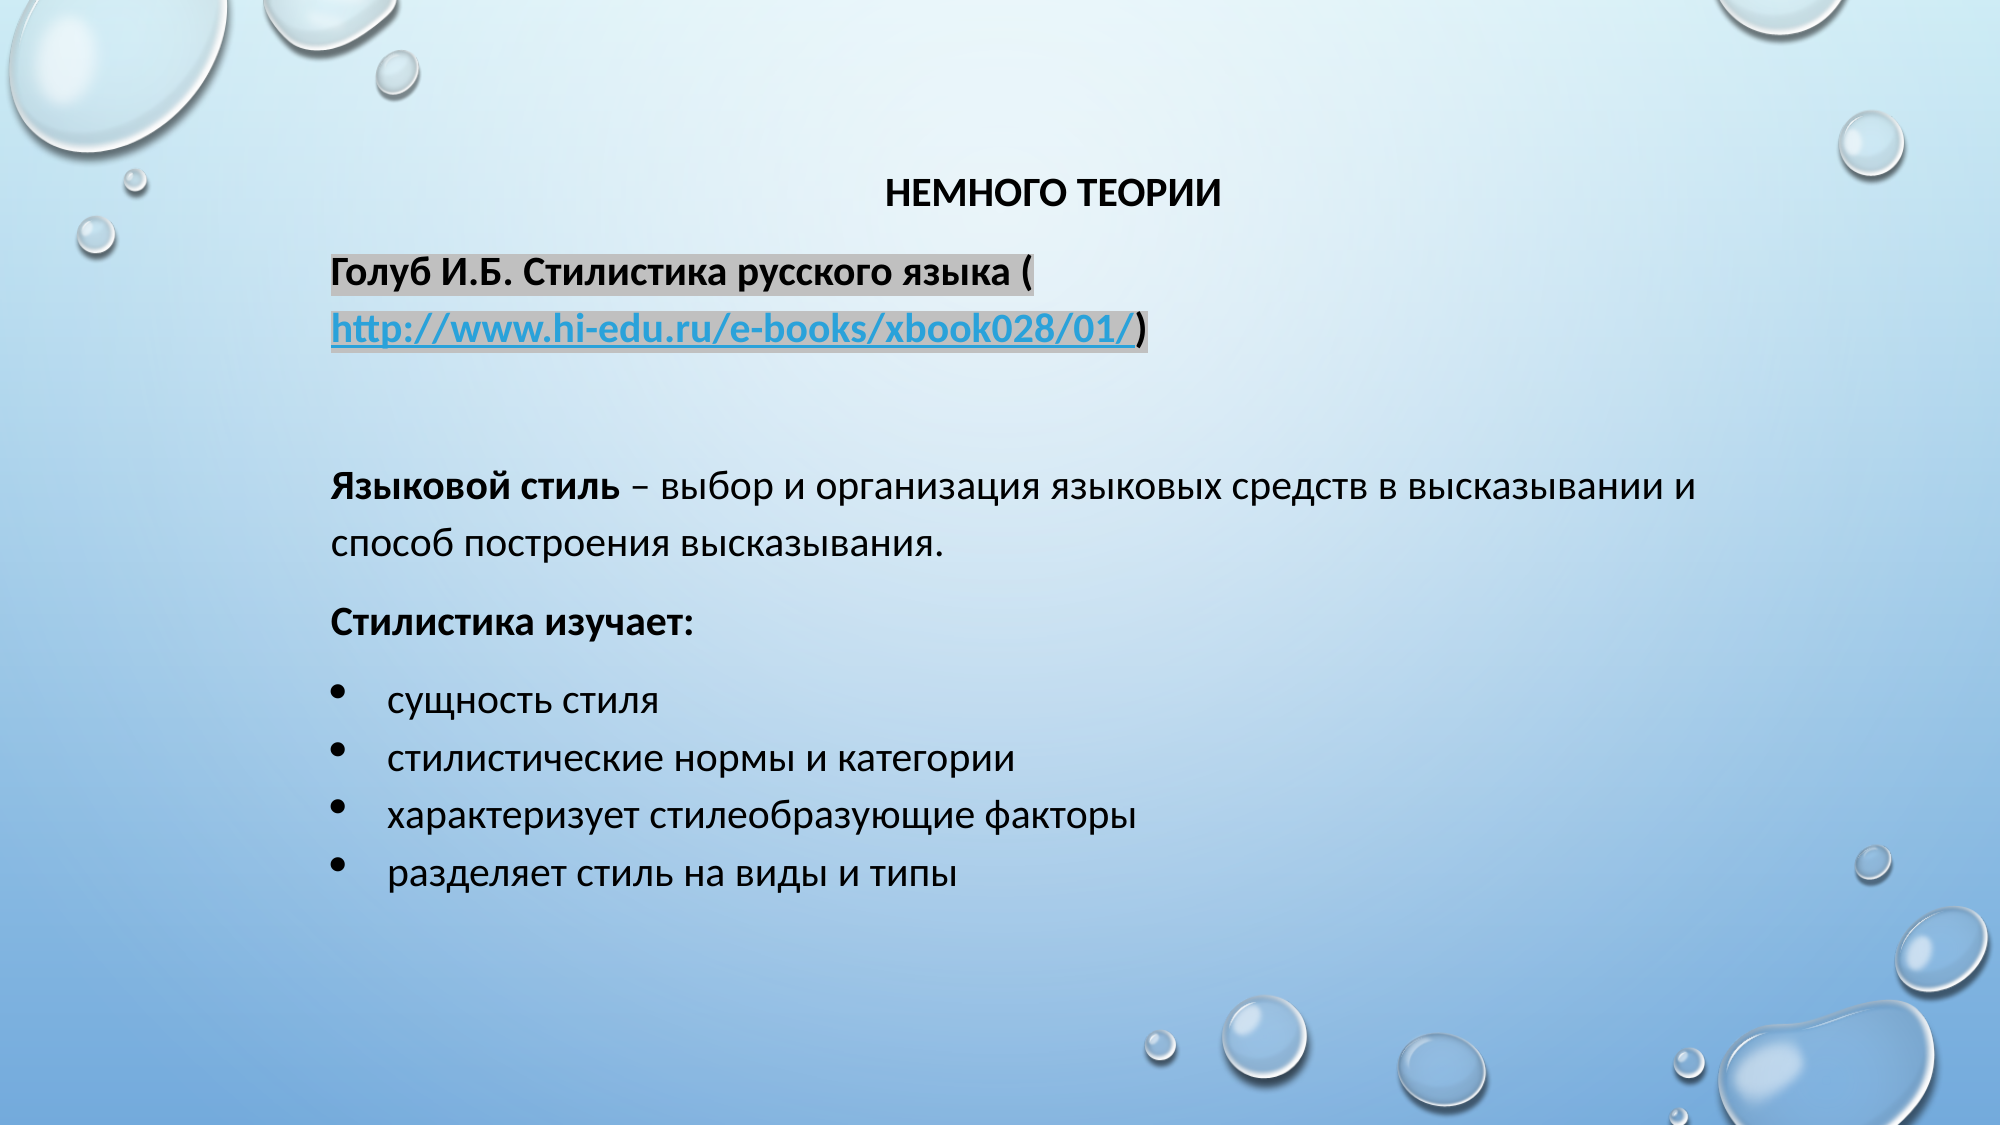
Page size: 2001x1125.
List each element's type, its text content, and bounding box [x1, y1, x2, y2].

text_box НЕМНОГО ТЕОРИИ Голуб И.Б. Стилистика русского языка (http://www.hi-edu.ru/e-books/xbook028/01/) Языковой стиль – выбор и организация языковых средств в высказывании и способ построения высказывания. Стилистика изучает: сущность стиля стилистические нормы и категории характеризует стилеобразующие факторы разделяет стиль на виды и типы [316, 150, 1792, 902]
picture [0, 0, 2000, 1125]
